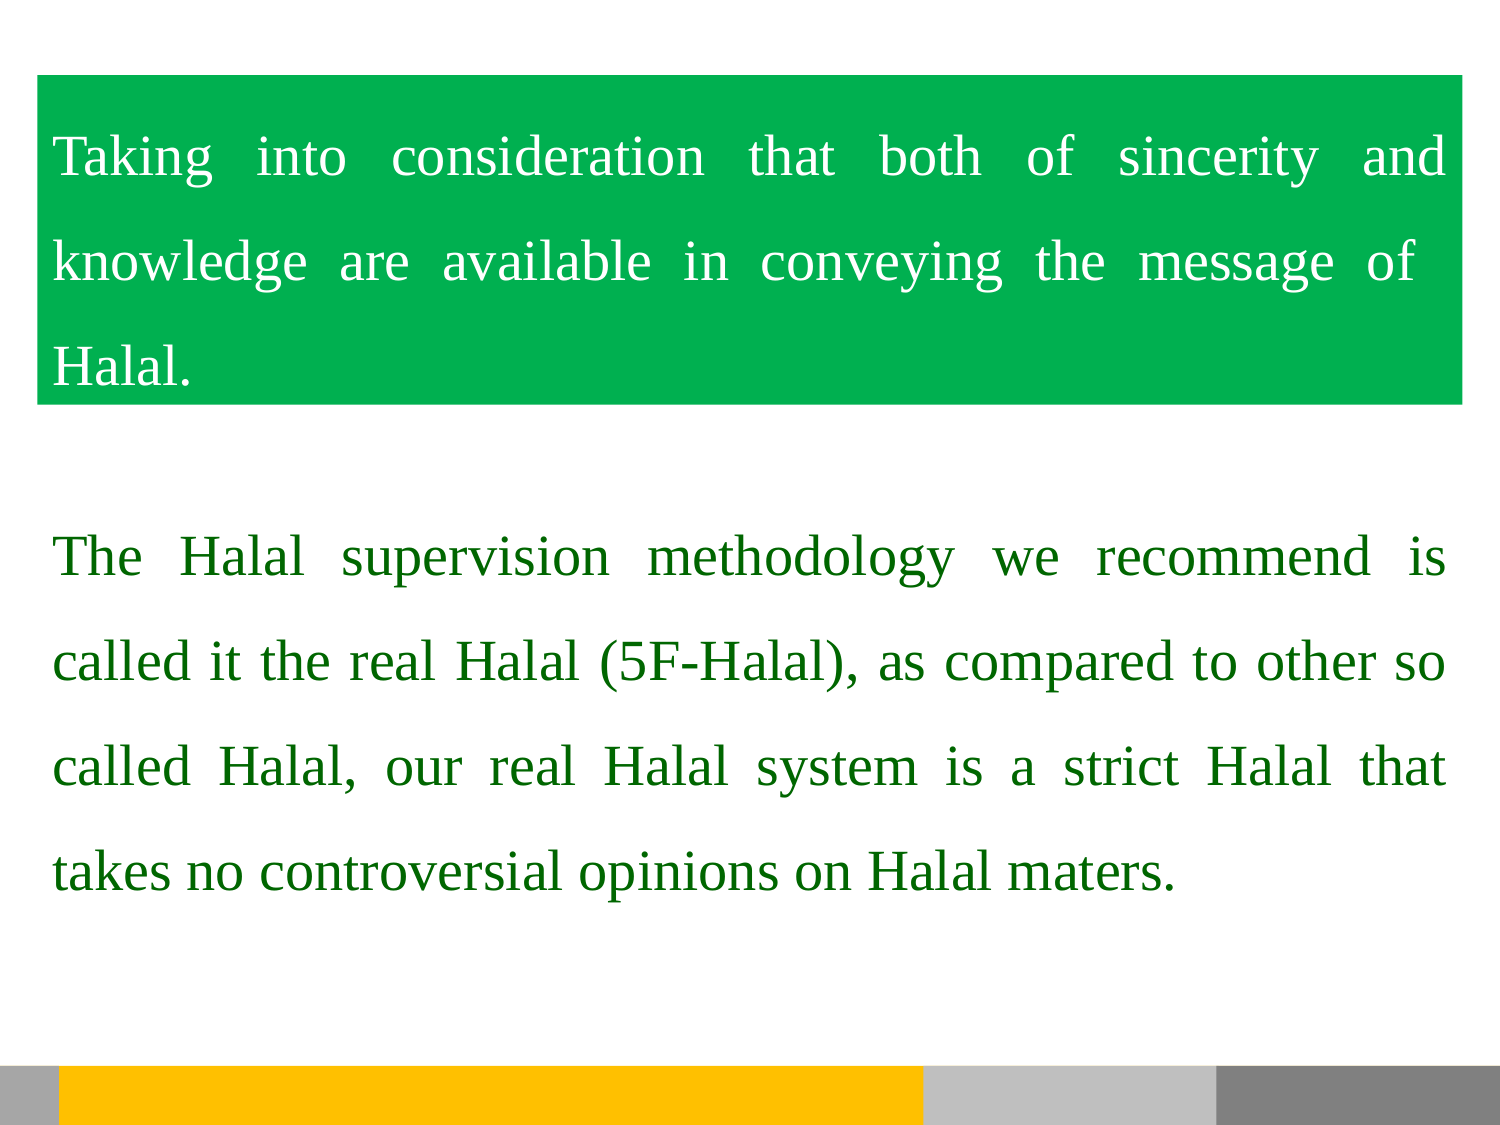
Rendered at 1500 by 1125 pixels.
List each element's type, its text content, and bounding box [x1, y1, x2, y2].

text_box Taking into consideration that both of sincerity and knowledge are available in conveying the message of Halal. [37, 75, 1463, 405]
text_box The Halal supervision methodology we recommend is called it the real Halal (5F-Halal), as compared to other so called Halal, our real Halal system is a strict Halal that takes no controversial opinions on Halal maters. [37, 474, 1463, 910]
text_box [61, 1064, 921, 1125]
text_box [921, 1064, 1214, 1125]
text_box [0, 1064, 61, 1125]
text_box [1214, 1064, 1500, 1125]
